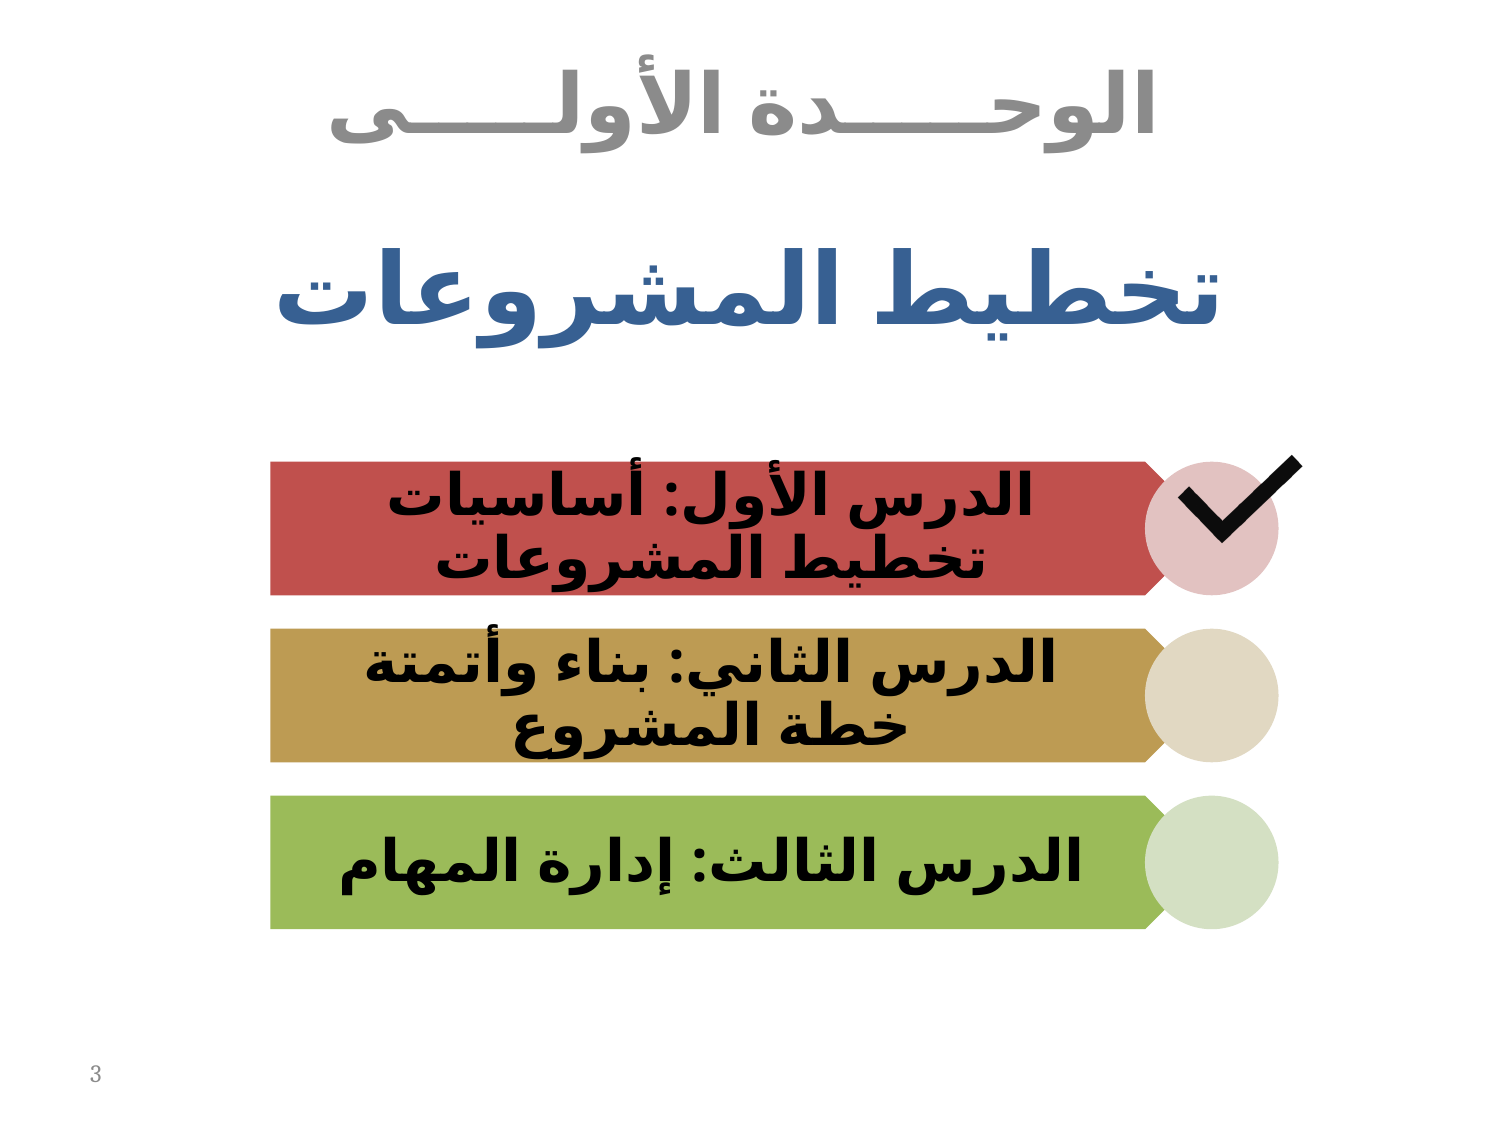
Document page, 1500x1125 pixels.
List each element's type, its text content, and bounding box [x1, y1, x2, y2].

picture [1174, 433, 1305, 564]
title تخطيط المشروعات [112, 196, 1388, 374]
slide_number 3 [75, 1042, 425, 1103]
subtitle الوحـــــدة الأولـــــى [218, 42, 1269, 180]
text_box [66, 461, 1483, 930]
